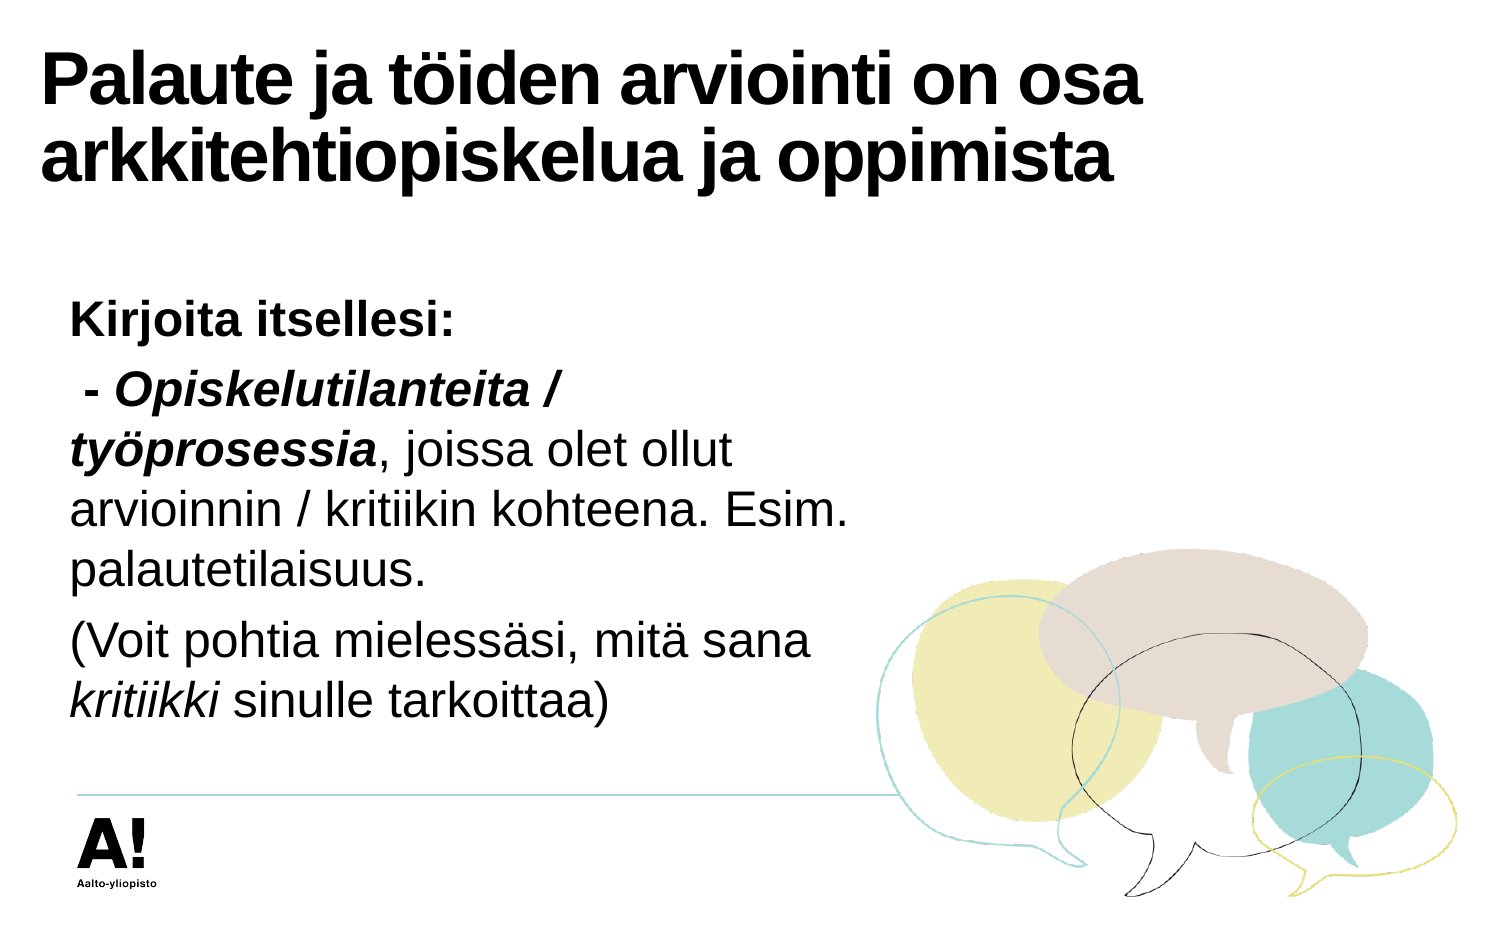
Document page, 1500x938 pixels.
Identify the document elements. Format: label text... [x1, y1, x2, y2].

title Palaute ja töiden arviointi on osa arkkitehtiopiskelua ja oppimista [40, 42, 1459, 269]
picture [876, 549, 1457, 897]
list Kirjoita itsellesi: - Opiskelutilanteita / työprosessia, joissa olet ollut arvioinnin / kritiikin kohteena. Esim. palautetilaisuus. (Voit pohtia mielessäsi, mitä sana kritiikki sinulle tarkoittaa) [68, 285, 877, 822]
picture [54, 804, 175, 903]
